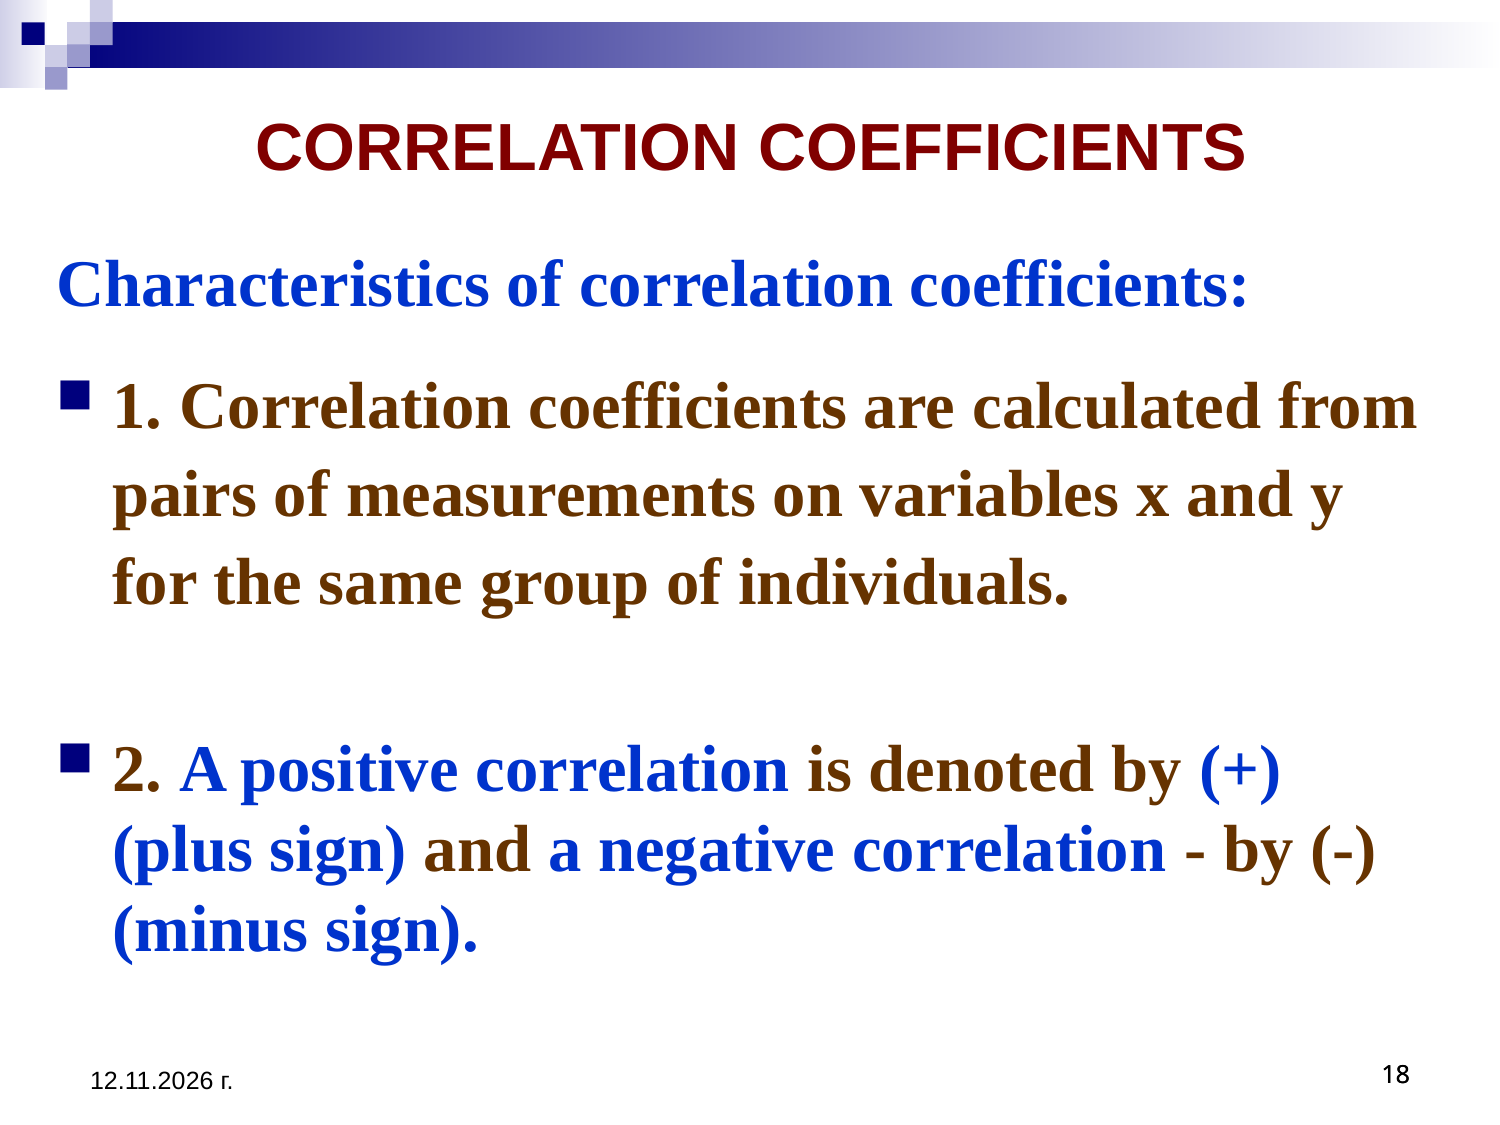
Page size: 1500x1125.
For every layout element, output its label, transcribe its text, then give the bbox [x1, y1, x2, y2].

list Characteristics of correlation coefficients: 1. Correlation coefficients are calculated from pairs of measurements on variables x and y for the same group of individuals. 2. A positive correlation is denoted by (+) (plus sign) and a negative correlation - by (-) (minus sign). [41, 231, 1435, 977]
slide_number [75, 1024, 425, 1103]
text_box 18 [1074, 1024, 1425, 1100]
title CORRELATION COEFFICIENTS [76, 66, 1427, 220]
